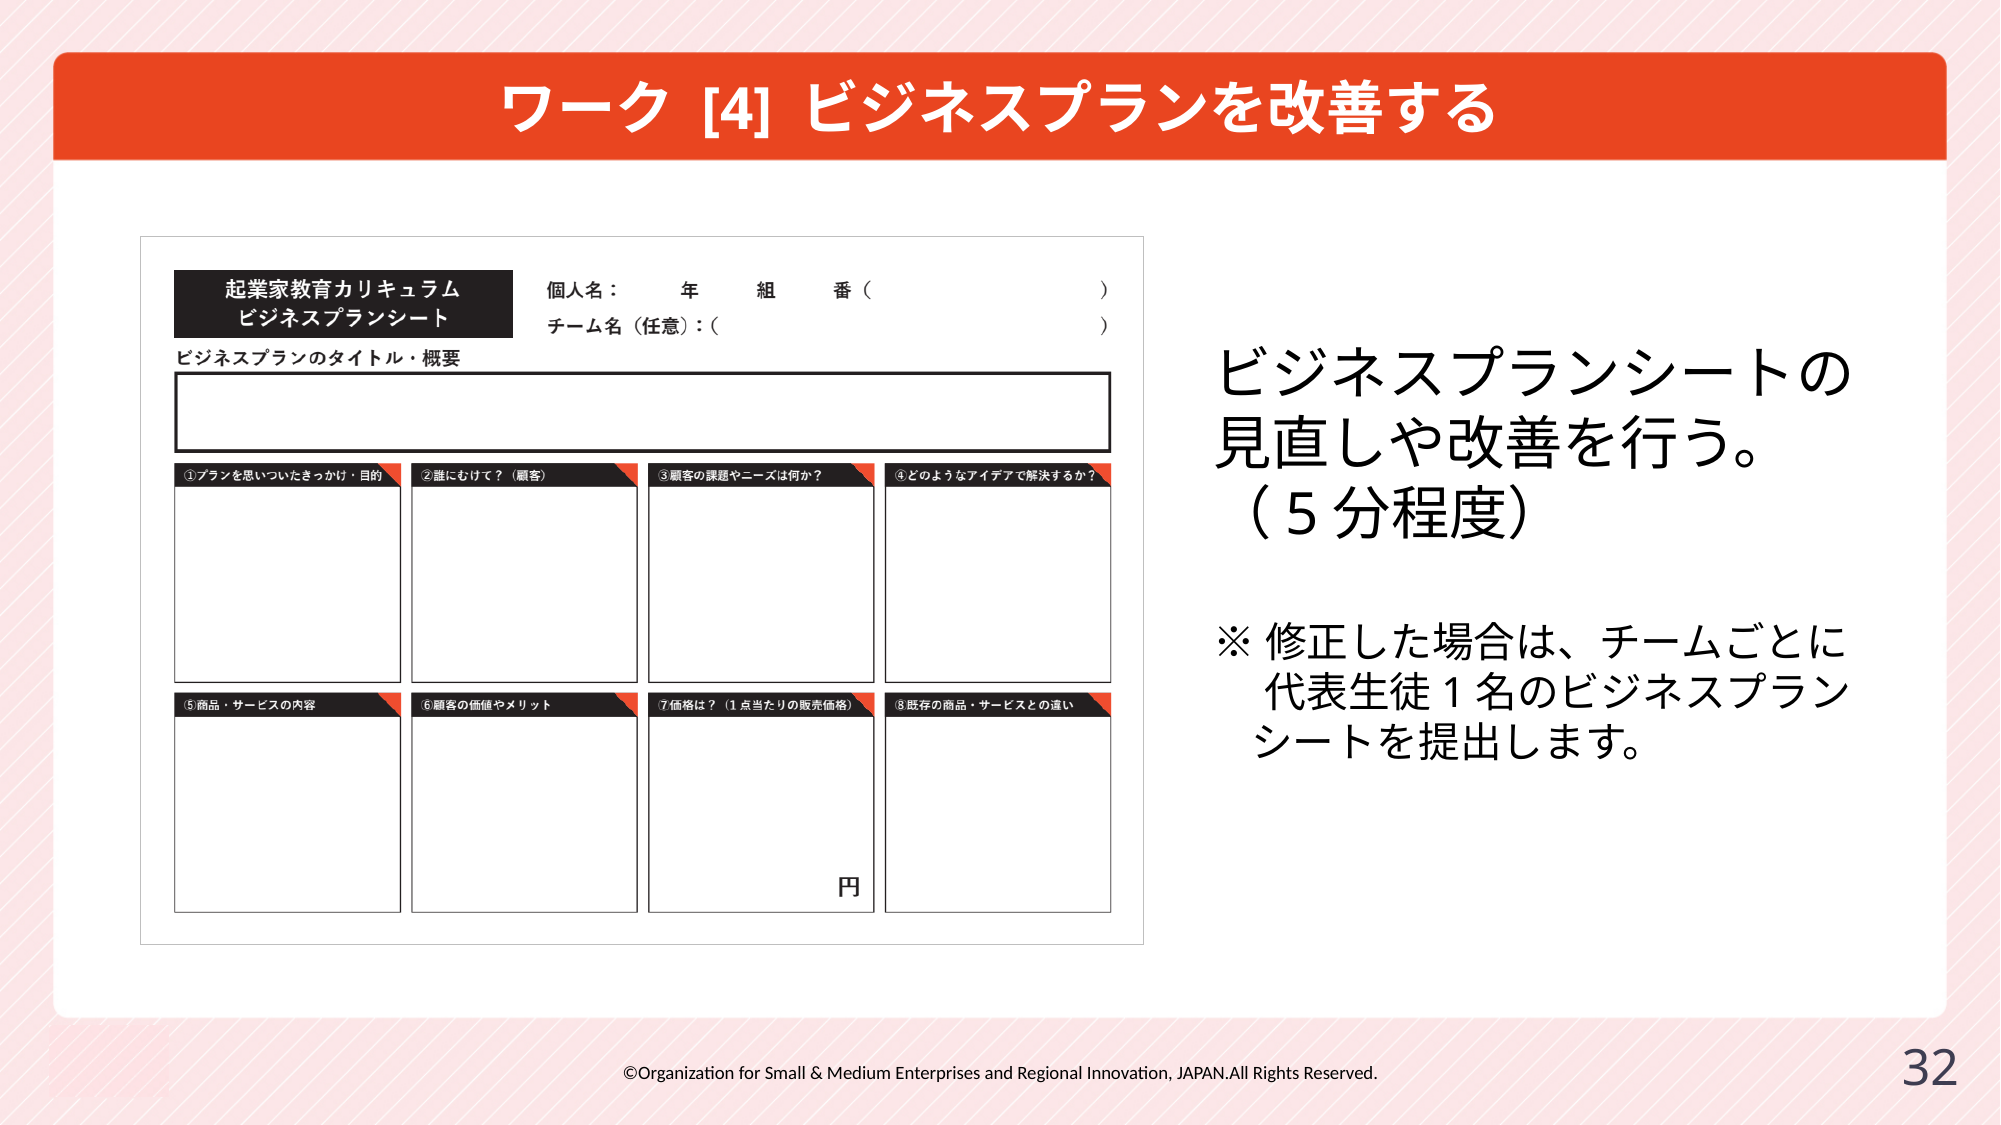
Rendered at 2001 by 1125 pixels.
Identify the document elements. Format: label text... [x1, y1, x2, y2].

picture [0, 0, 2000, 1125]
text_box ビジネスプランシートの 見直しや改善を行う。 （5分程度） ※修正した場合は、チームごとに 代表生徒1名のビジネスプラン シートを提出します。 [1198, 328, 1945, 774]
title ワーク [4] ビジネスプランを改善する [137, 58, 1863, 155]
